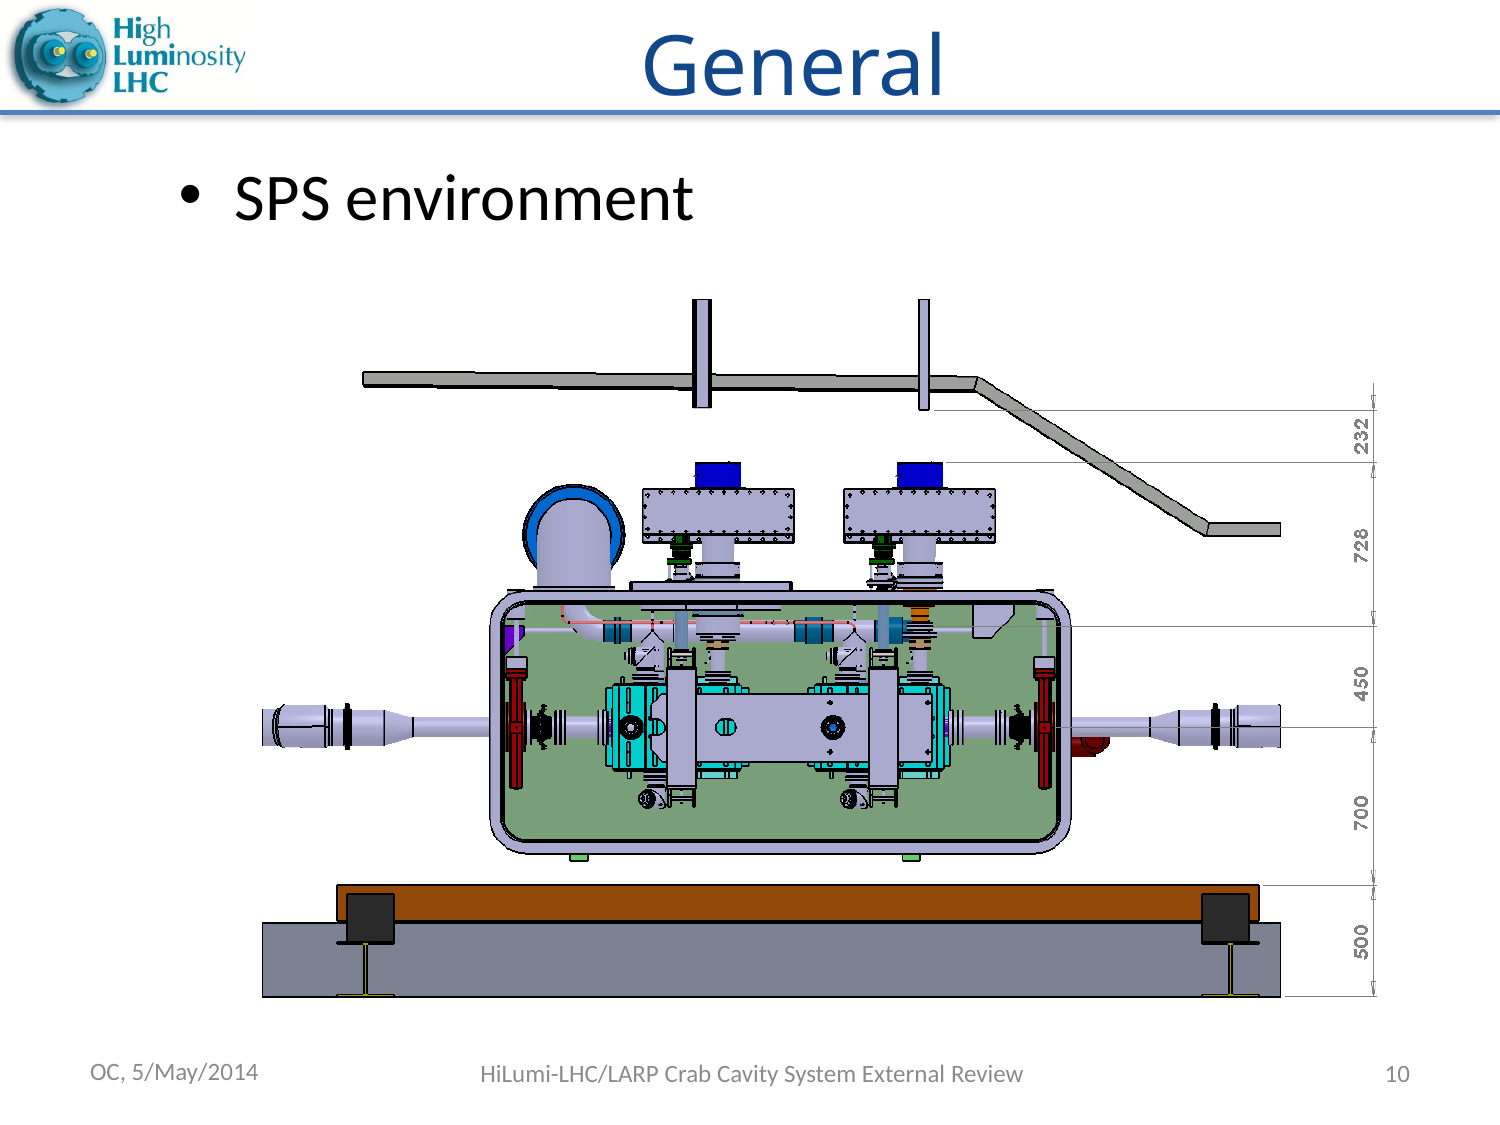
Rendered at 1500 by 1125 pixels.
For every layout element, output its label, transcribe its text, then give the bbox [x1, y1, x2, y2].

footer HiLumi-LHC/LARP Crab Cavity System External Review [441, 1063, 1064, 1103]
text_box SPS environment [163, 146, 1458, 842]
slide_number OC, 5/May/2014 [75, 1037, 425, 1103]
slide_number 10 [1074, 1042, 1425, 1103]
title General [162, 15, 1425, 109]
picture [94, 208, 1406, 1056]
picture [0, 0, 246, 110]
